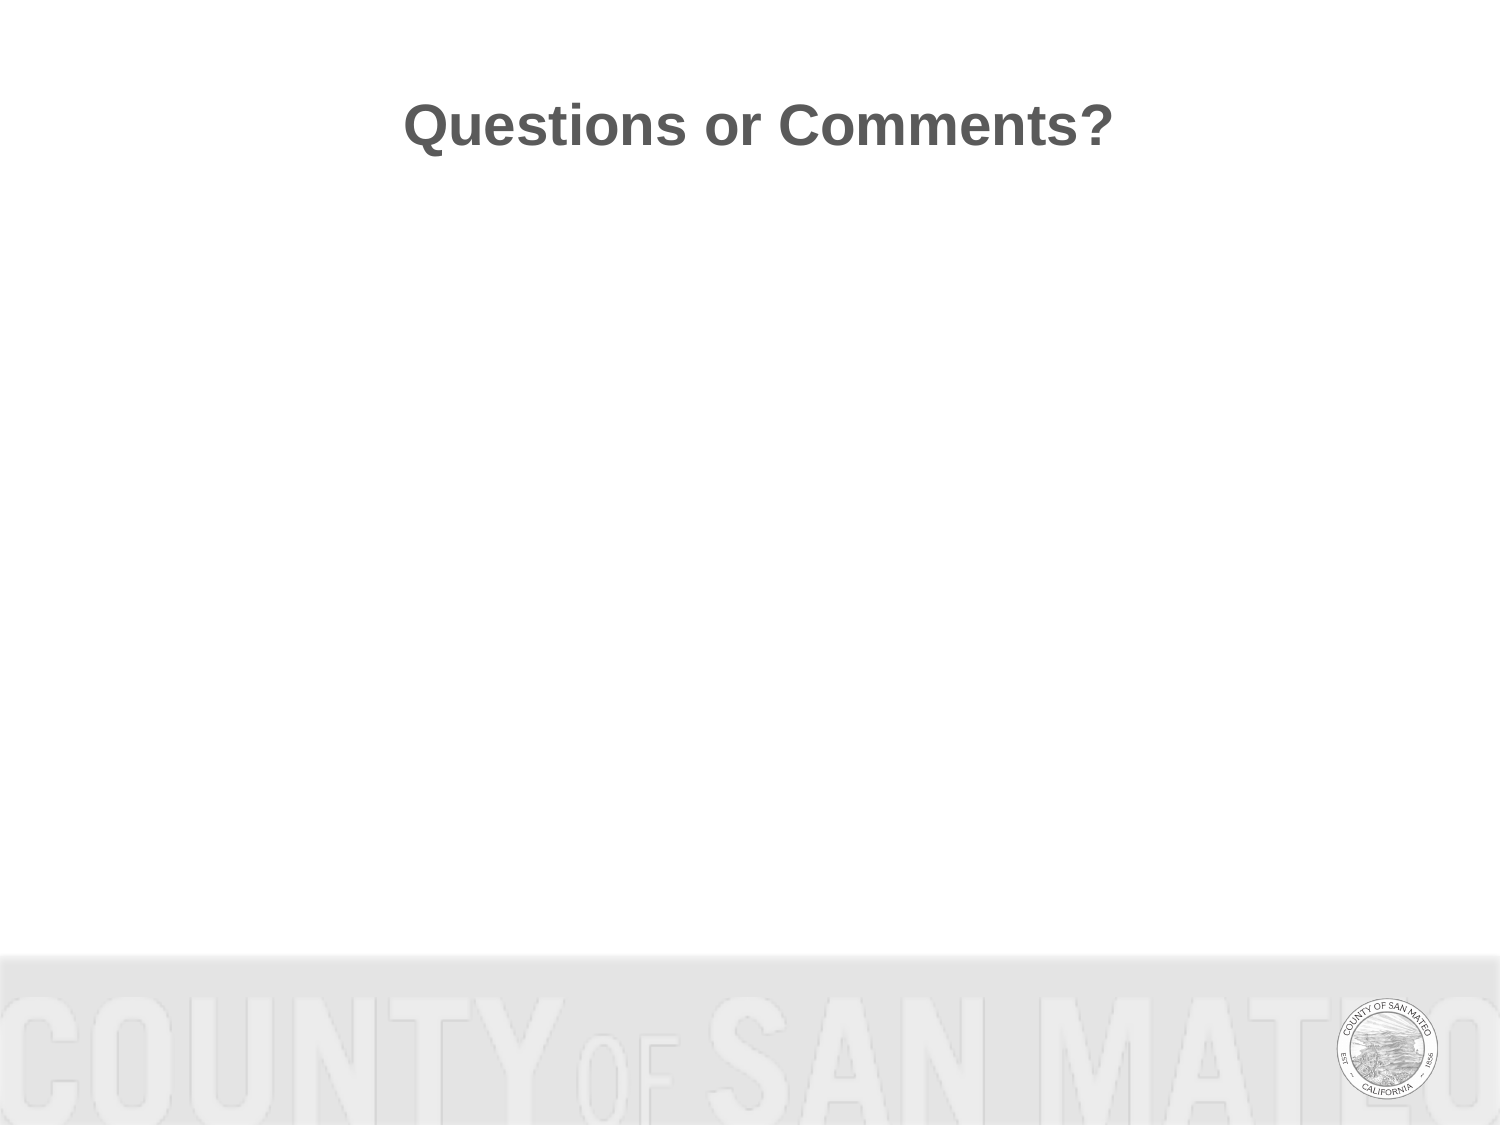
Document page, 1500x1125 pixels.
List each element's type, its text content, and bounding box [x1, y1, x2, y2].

title Questions or Comments? [108, 75, 1425, 170]
picture [1333, 995, 1442, 1104]
